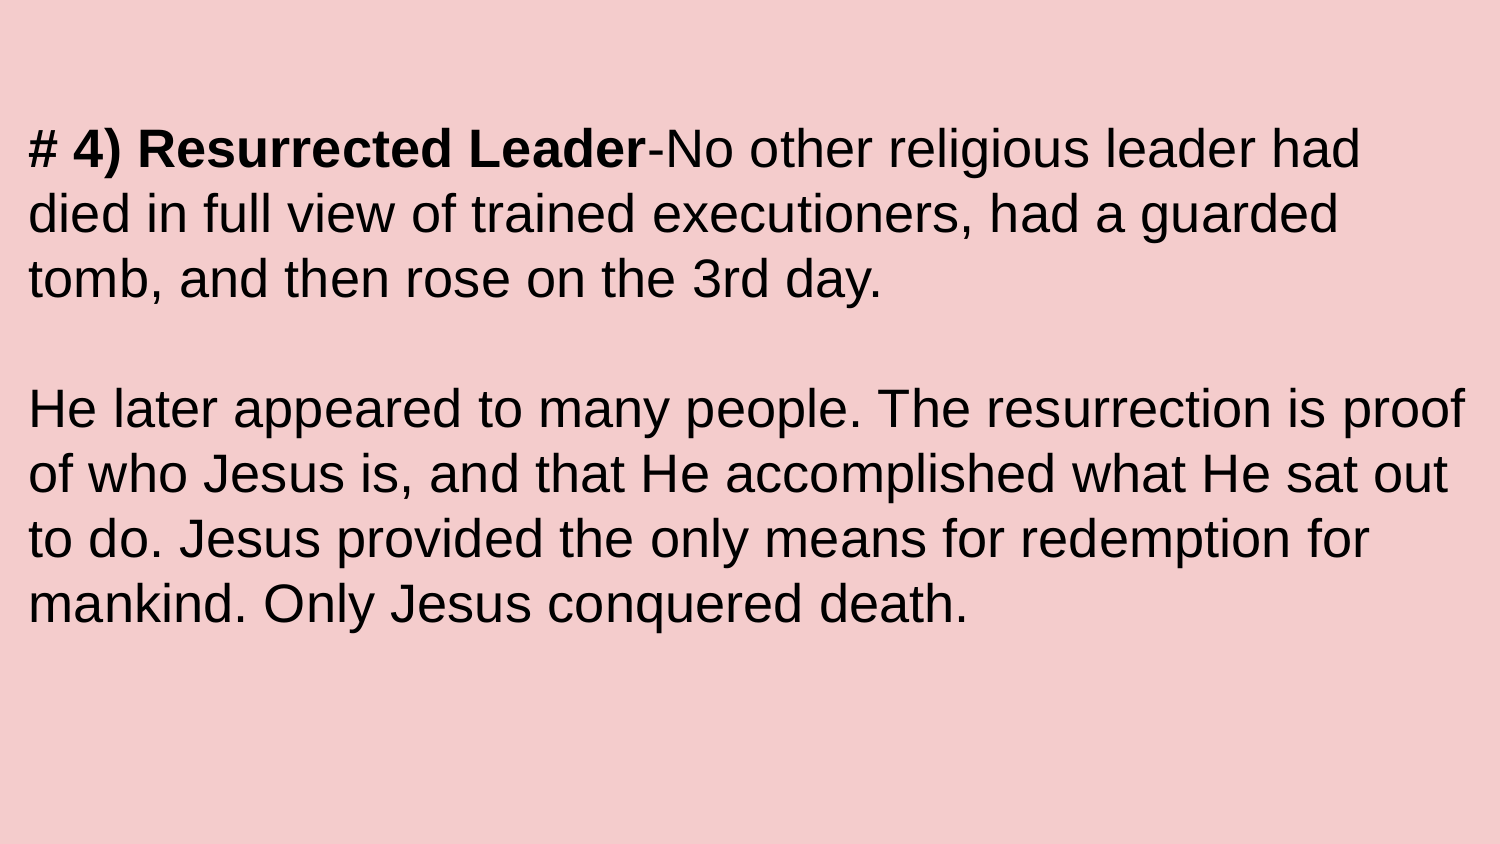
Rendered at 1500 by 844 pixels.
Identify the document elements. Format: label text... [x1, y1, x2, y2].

text_box # 4) Resurrected Leader-No other religious leader had died in full view of trained executioners, had a guarded tomb, and then rose on the 3rd day. He later appeared to many people. The resurrection is proof of who Jesus is, and that He accomplished what He sat out to do. Jesus provided the only means for redemption for mankind. Only Jesus conquered death. [13, 98, 1483, 649]
